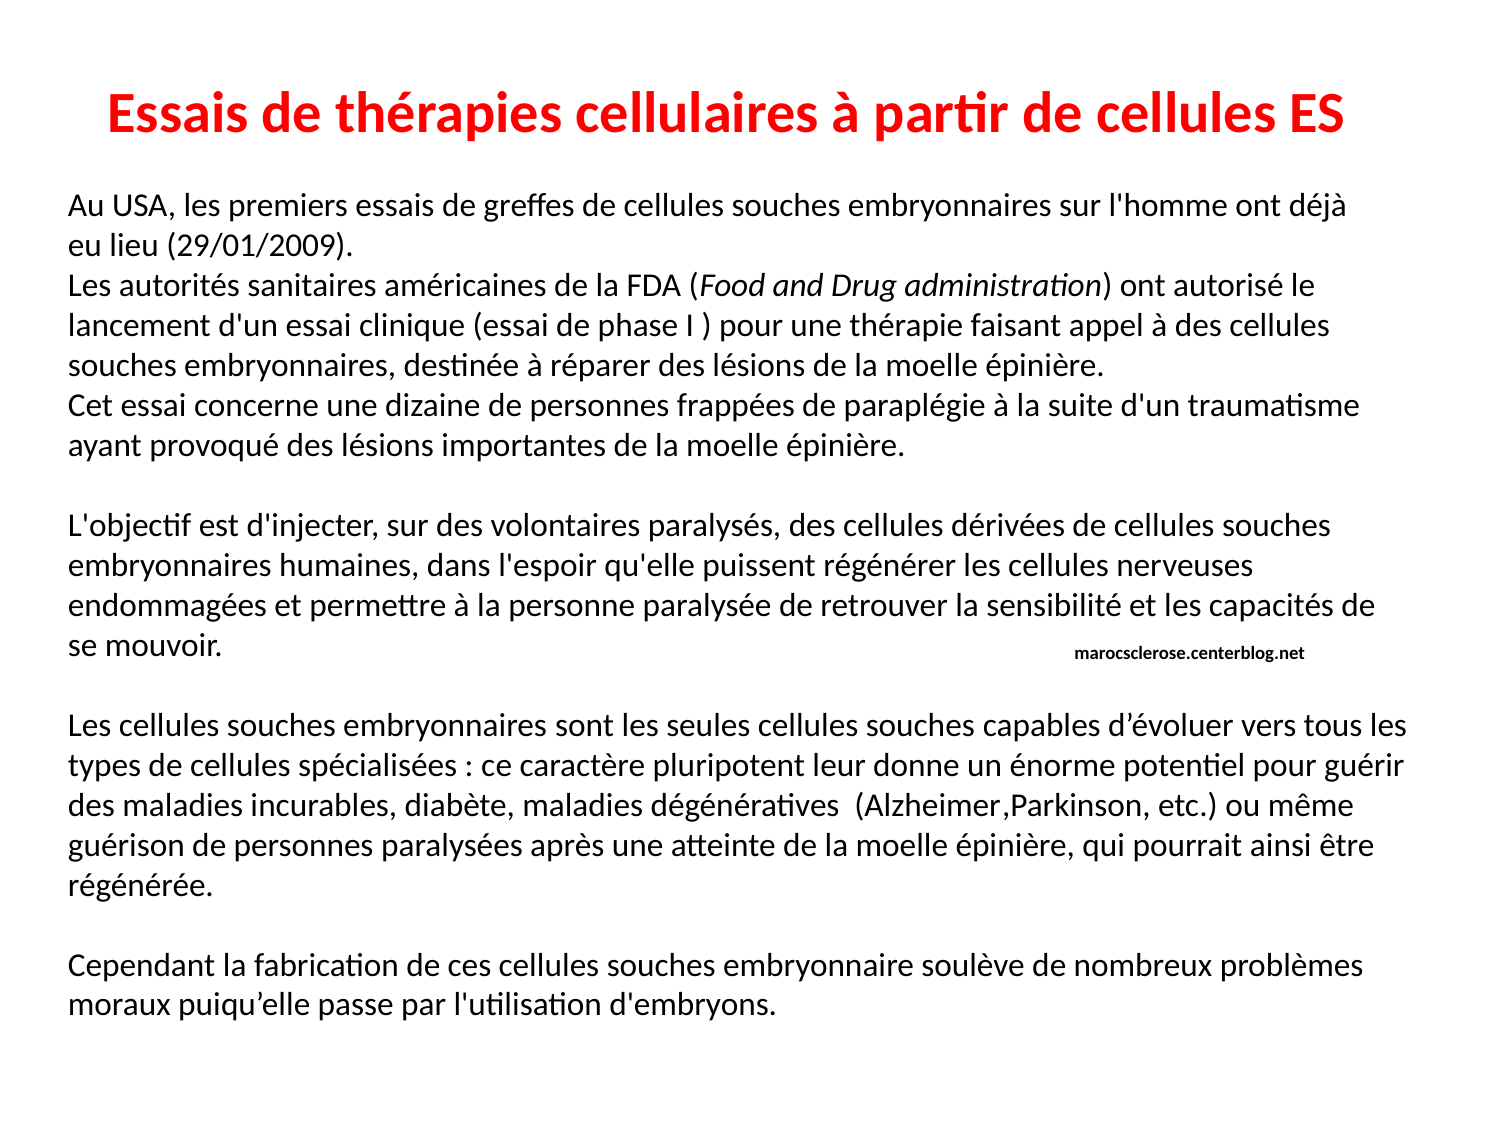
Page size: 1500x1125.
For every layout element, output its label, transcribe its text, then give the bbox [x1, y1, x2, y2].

text_box marocsclerose.centerblog.net [1059, 633, 1320, 671]
text_box Les cellules souches embryonnaires sont les seules cellules souches capables d’évoluer vers tous les types de cellules spécialisées : ce caractère pluripotent leur donne un énorme potentiel pour guérir des maladies incurables, diabète, maladies dégénératives (Alzheimer,Parkinson, etc.) ou même guérison de personnes paralysées après une atteinte de la moelle épinière, qui pourrait ainsi être régénérée. Cependant la fabrication de ces cellules souches embryonnaire soulève de nombreux problèmes moraux puiqu’elle passe par l'utilisation d'embryons. [53, 695, 1459, 1120]
text_box Essais de thérapies cellulaires à partir de cellules ES Au USA, les premiers essais de greffes de cellules souches embryonnaires sur l'homme ont déjà eu lieu (29/01/2009). Les autorités sanitaires américaines de la FDA (Food and Drug administration) ont autorisé le lancement d'un essai clinique (essai de phase I ) pour une thérapie faisant appel à des cellules souches embryonnaires, destinée à réparer des lésions de la moelle épinière. Cet essai concerne une dizaine de personnes frappées de paraplégie à la suite d'un traumatisme ayant provoqué des lésions importantes de la moelle épinière. L'objectif est d'injecter, sur des volontaires paralysés, des cellules dérivées de cellules souches embryonnaires humaines, dans l'espoir qu'elle puissent régénérer les cellules nerveuses endommagées et permettre à la personne paralysée de retrouver la sensibilité et les capacités de se mouvoir. [53, 66, 1400, 695]
